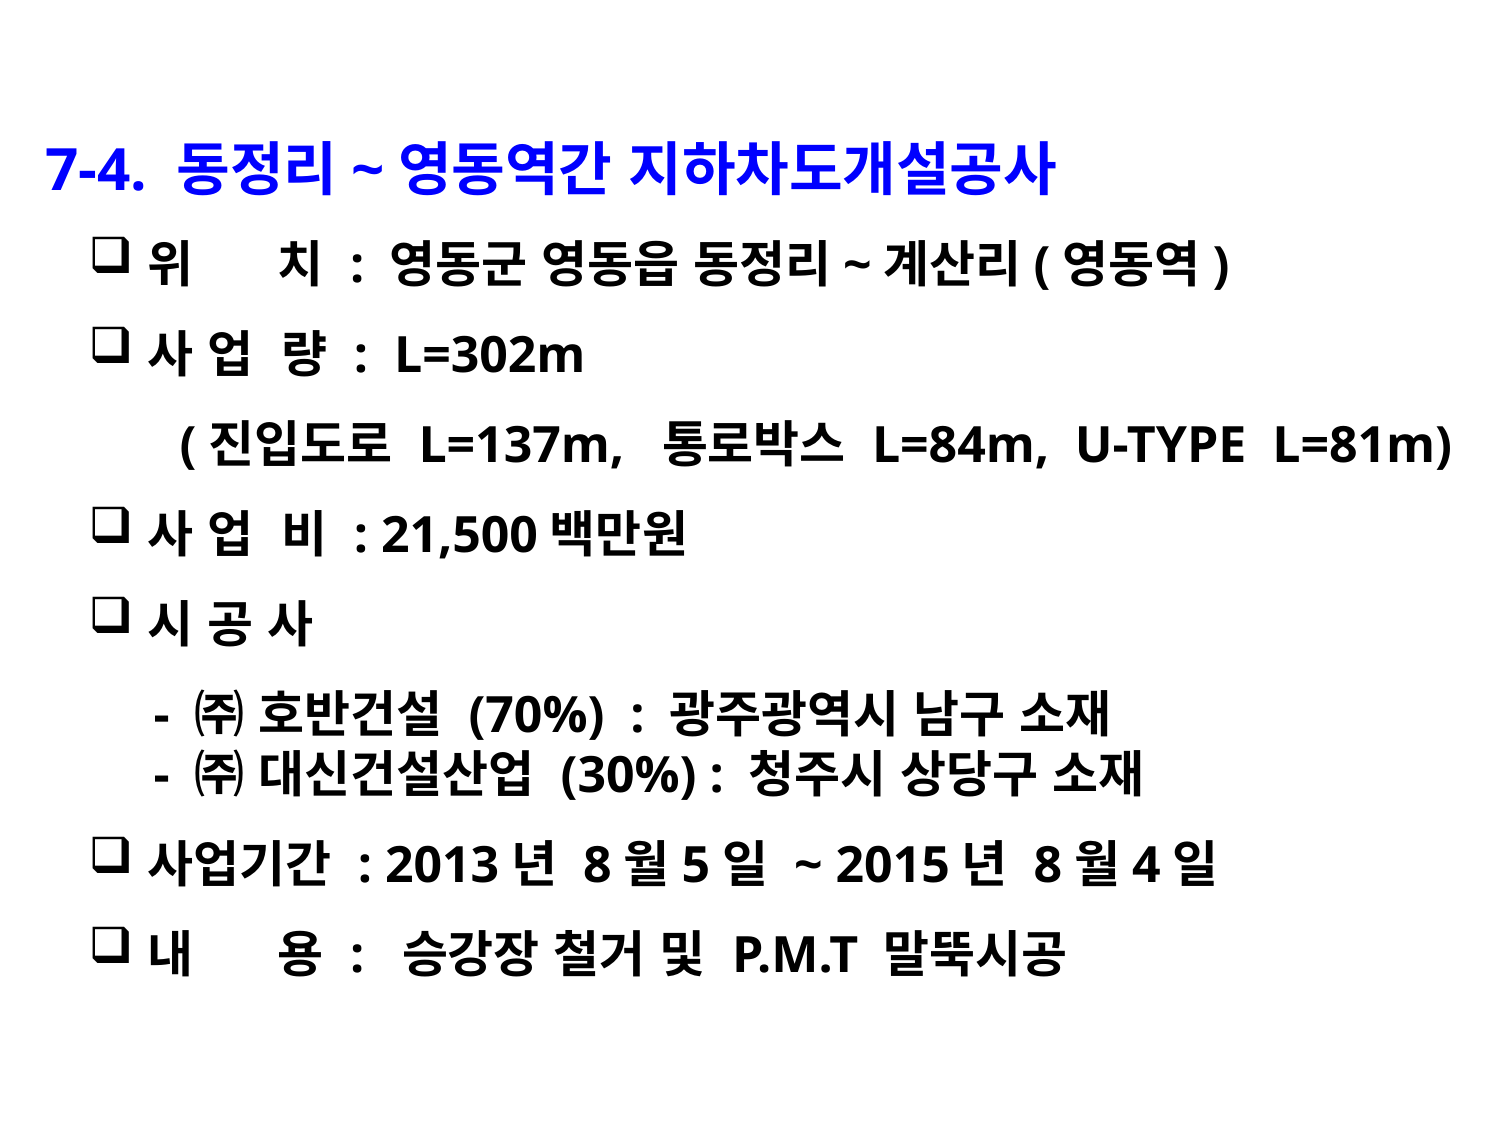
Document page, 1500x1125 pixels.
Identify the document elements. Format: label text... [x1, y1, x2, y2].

text_box 7-4. 동정리~영동역간 지하차도개설공사 위 치 : 영동군 영동읍 동정리~계산리(영동역) 사 업 량 : L=302m (진입도로 L=137m, 통로박스 L=84m, U-TYPE L=81m) 사 업 비 : 21,500백만원 시 공 사 - ㈜ 호반건설 (70%) : 광주광역시 남구 소재 - ㈜ 대신건설산업 (30%) : 청주시 상당구 소재 사업기간 : 2013년 8월5일 ~ 2015년 8월4일 내 용 : 승강장 철거 및 P.M.T 말뚝시공 [0, 82, 1477, 1020]
